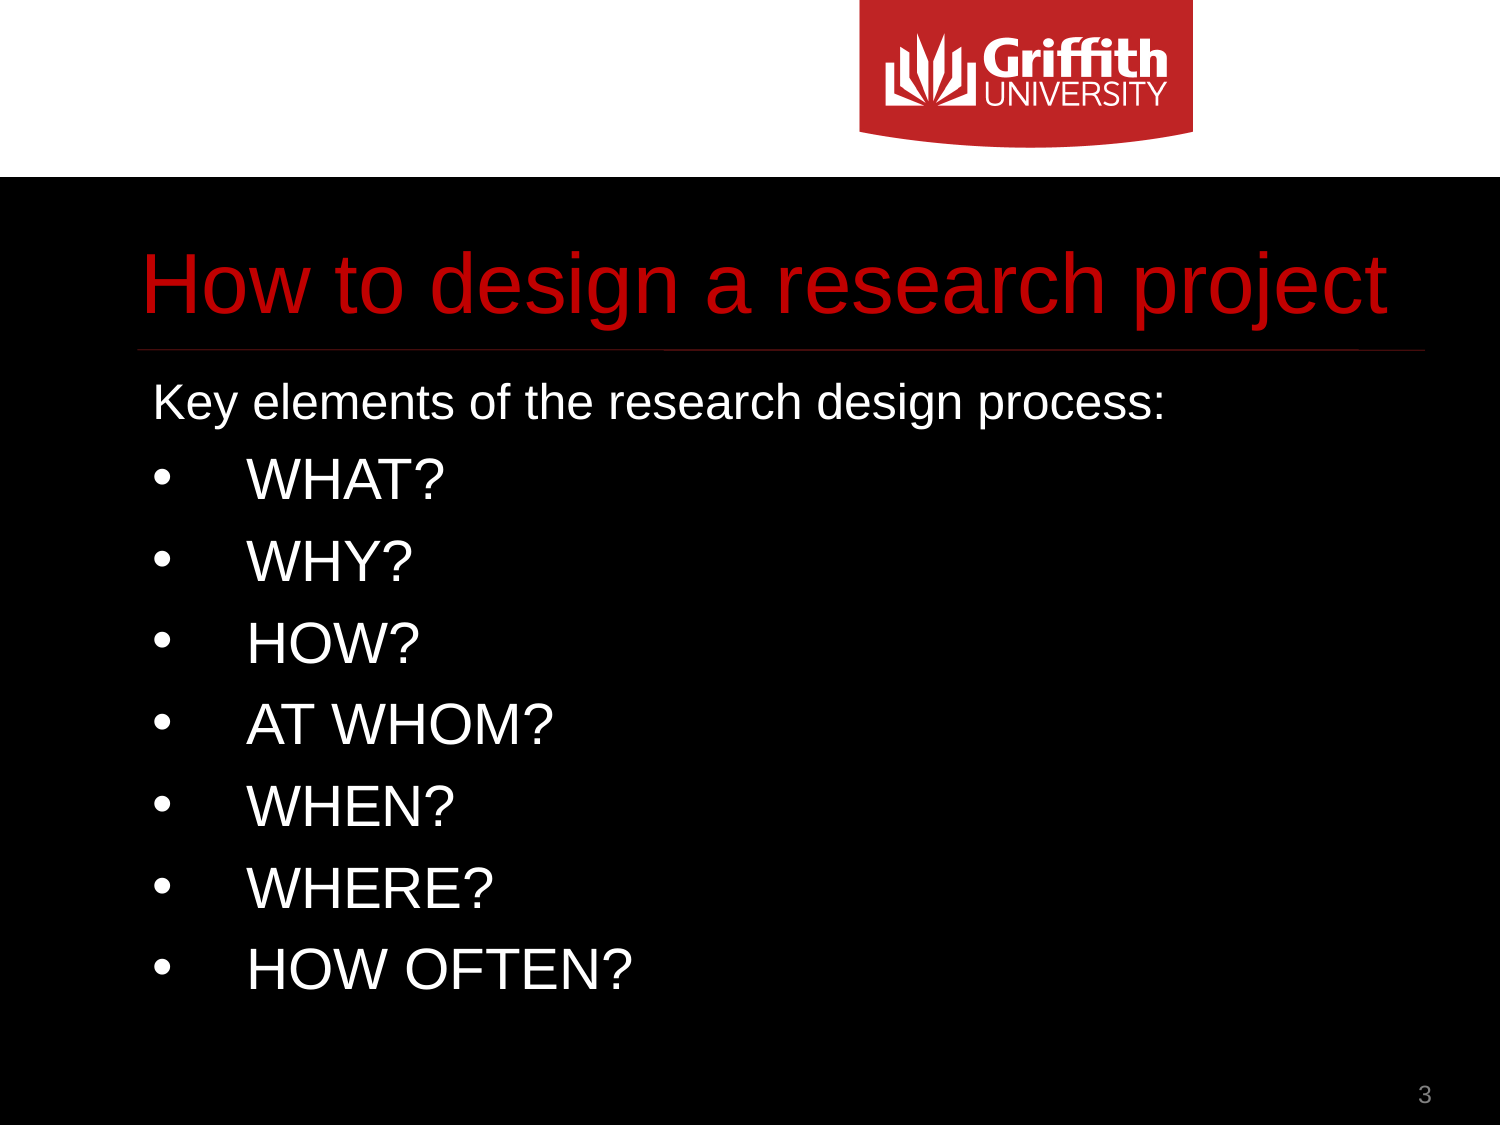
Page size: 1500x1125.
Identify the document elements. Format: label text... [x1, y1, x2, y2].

subtitle Key elements of the research design process: WHAT? WHY? HOW? AT WHOM? WHEN? WHERE? HOW OFTEN? [137, 361, 1438, 1056]
title How to design a research project [124, 212, 1436, 348]
footer 3 [147, 1070, 1448, 1125]
picture [0, 0, 1500, 177]
